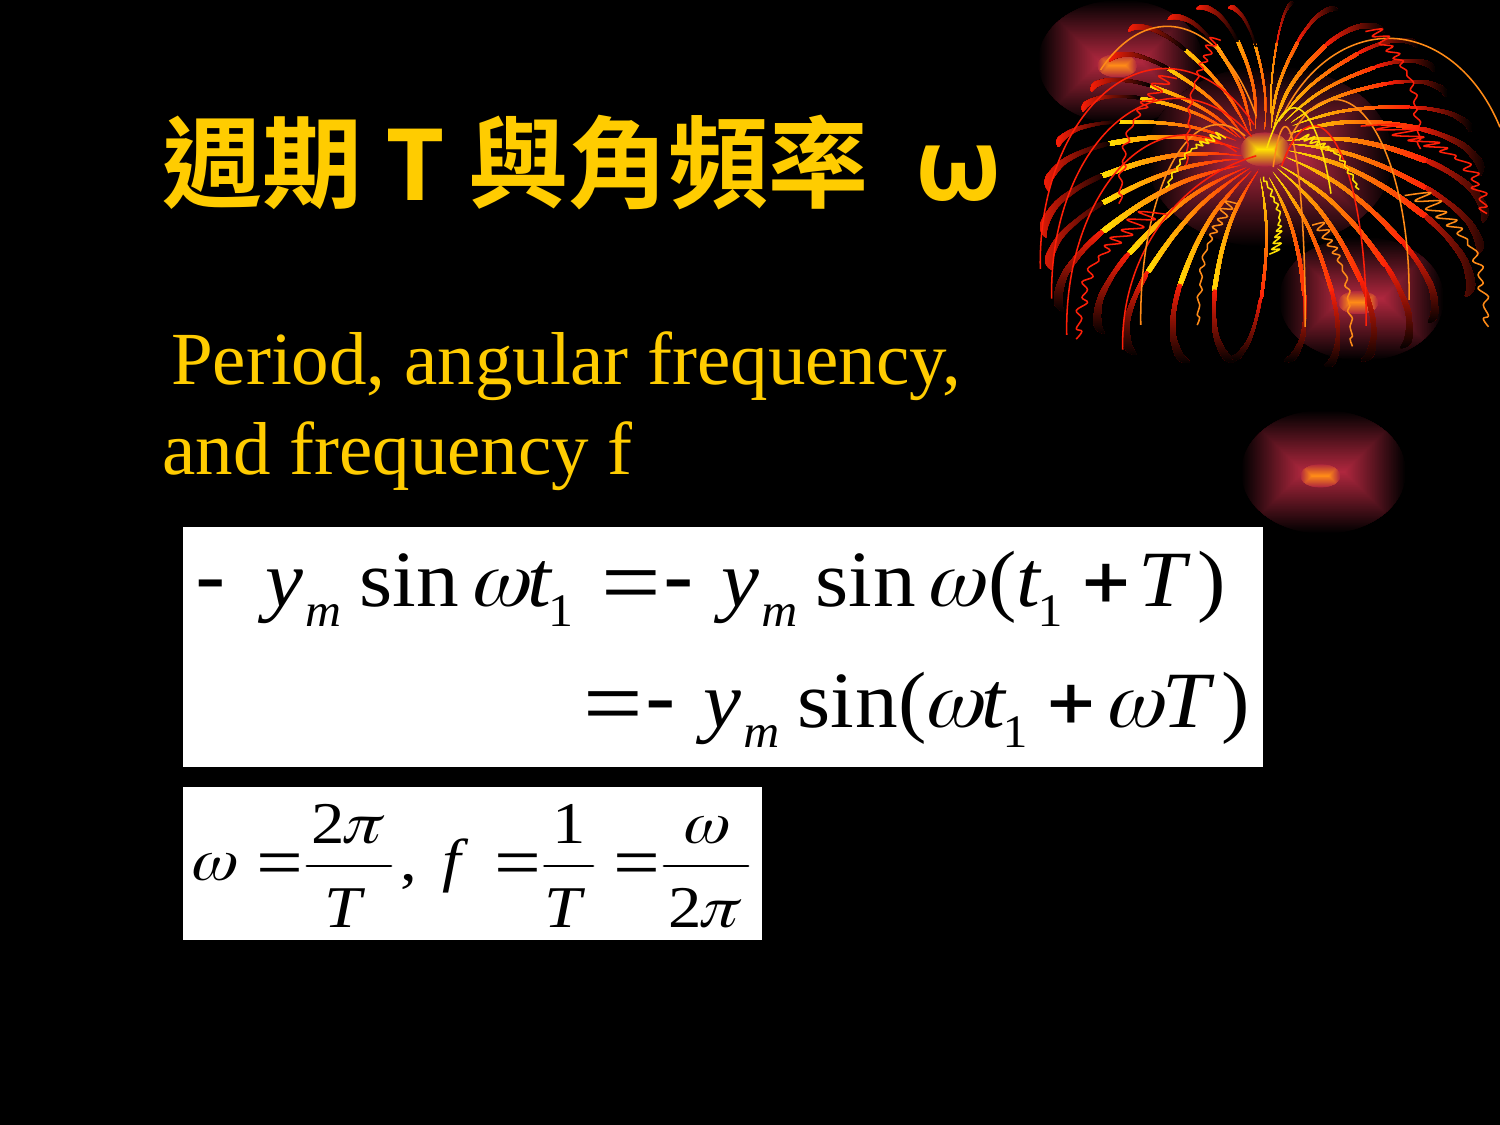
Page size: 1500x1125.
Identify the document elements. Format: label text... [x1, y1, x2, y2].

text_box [182, 526, 1264, 767]
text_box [182, 786, 762, 941]
text_box Period, angular frequency, and frequency f [100, 302, 1010, 498]
title 週期T與角頻率 ω [147, 54, 1223, 268]
